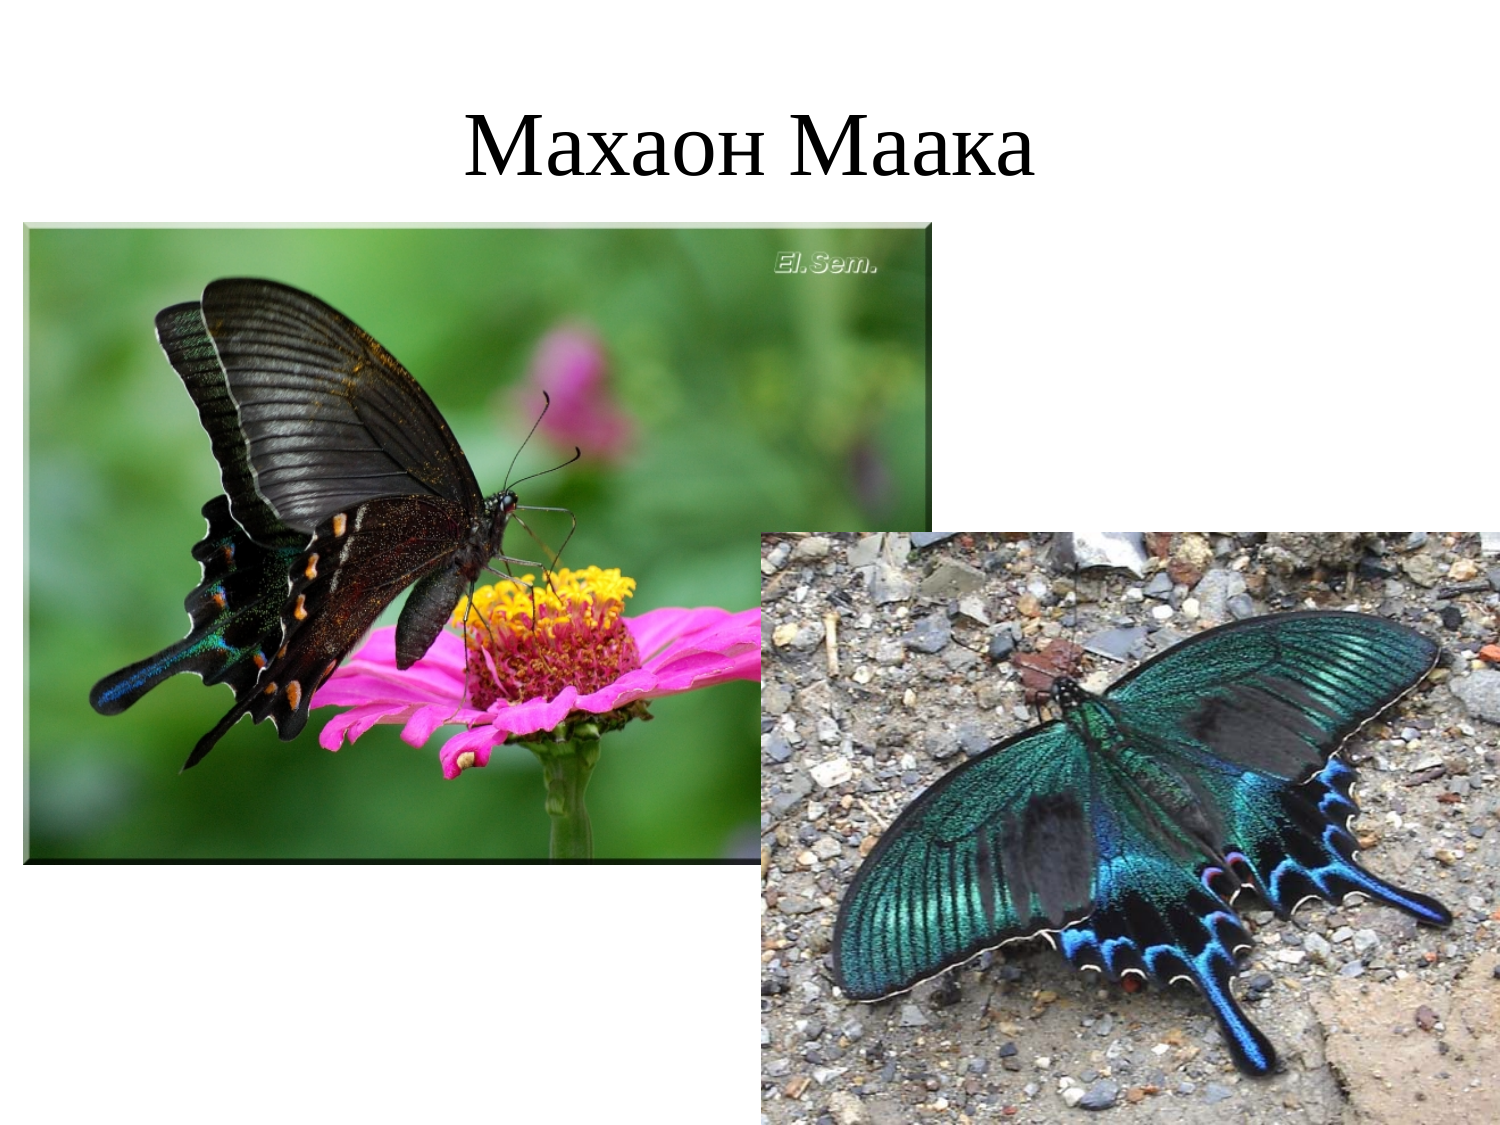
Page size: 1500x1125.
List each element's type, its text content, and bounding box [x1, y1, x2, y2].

title Махаон Маака [75, 45, 1425, 233]
picture [761, 532, 1500, 1125]
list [23, 222, 933, 865]
